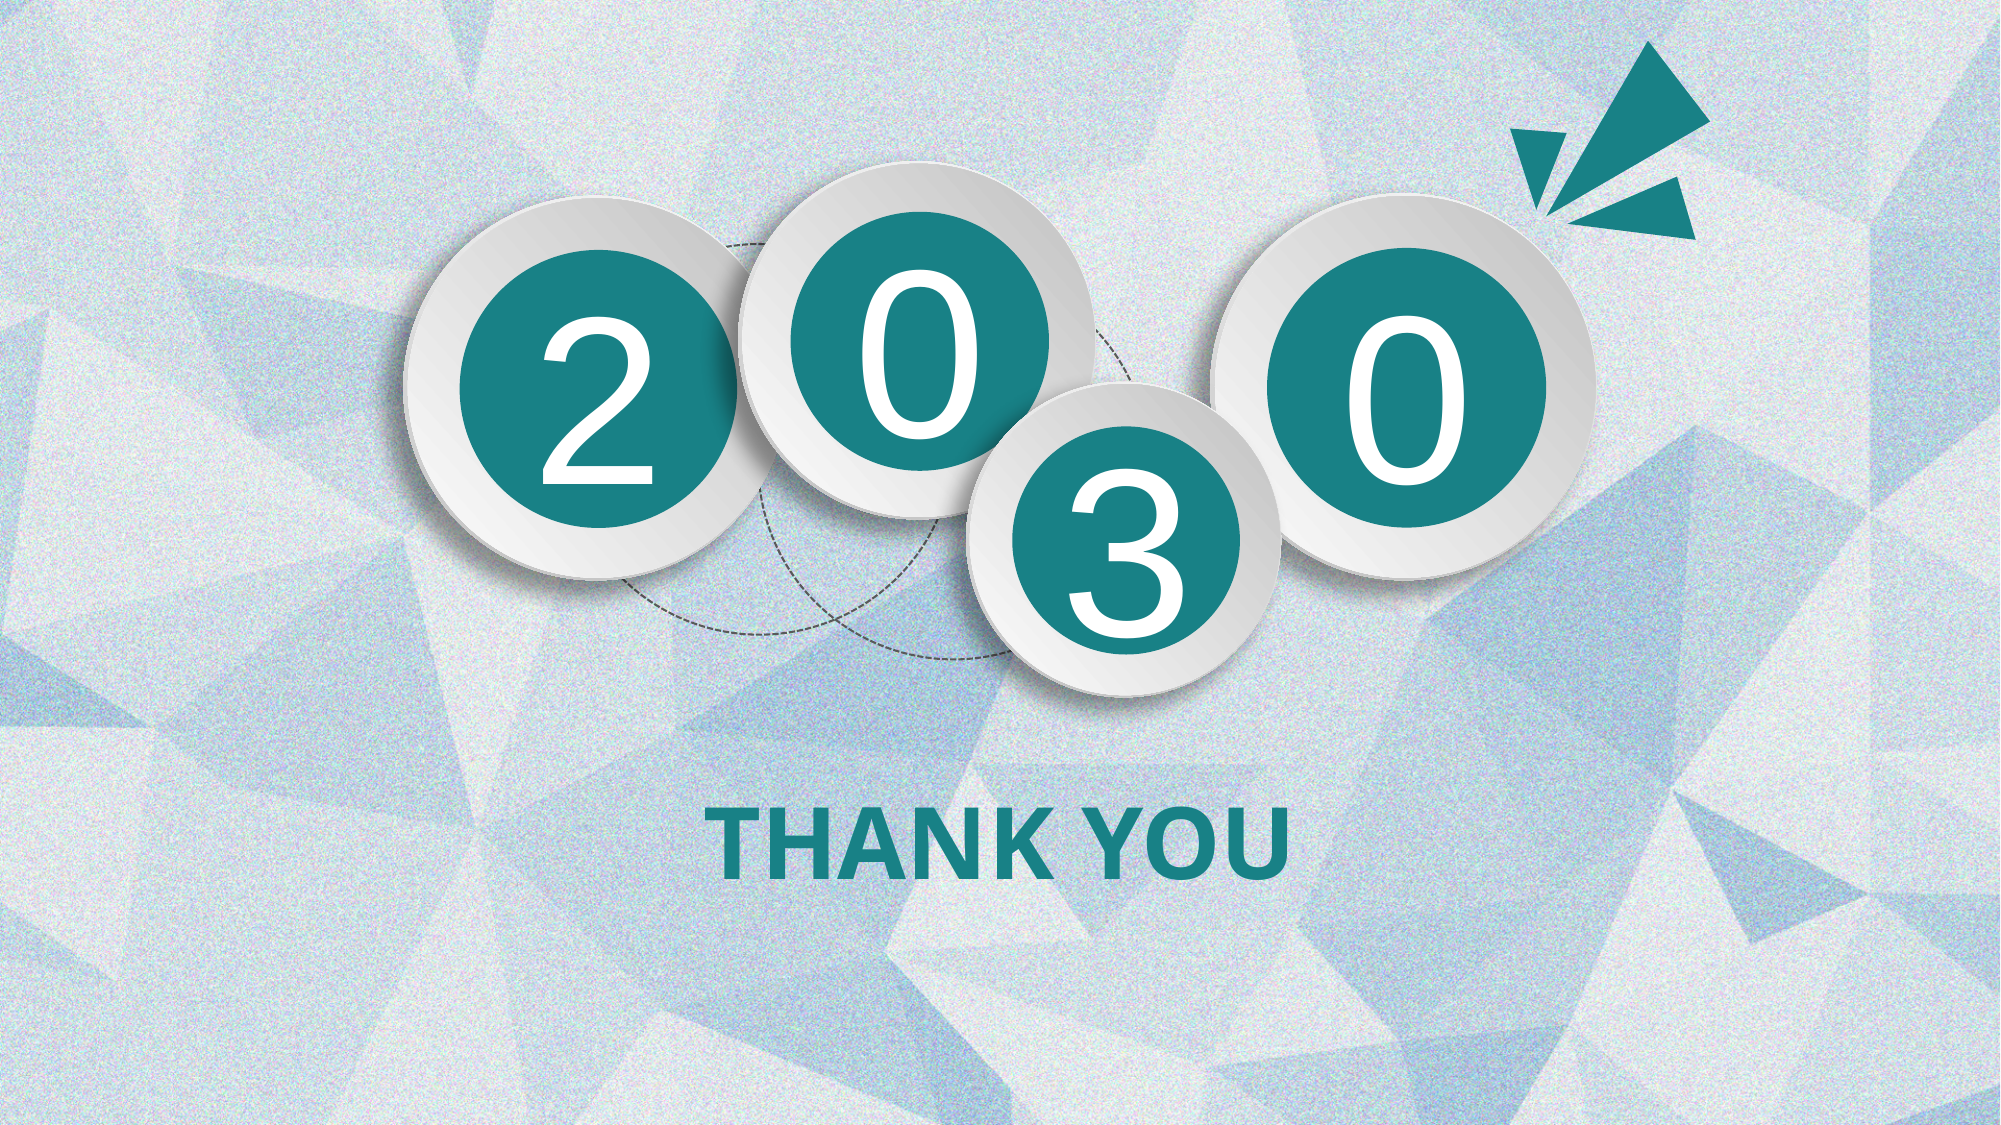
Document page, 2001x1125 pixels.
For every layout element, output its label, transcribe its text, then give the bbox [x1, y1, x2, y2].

text_box [1558, 38, 1712, 193]
text_box [788, 163, 1095, 517]
text_box 0 [790, 211, 1049, 471]
text_box [1508, 127, 1569, 193]
text_box [1597, 175, 1698, 242]
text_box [1210, 193, 1597, 581]
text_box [966, 381, 1281, 698]
text_box [646, 513, 923, 636]
text_box THANK YOU [688, 772, 1312, 908]
text_box [788, 461, 939, 520]
text_box [835, 548, 966, 661]
text_box [788, 161, 1091, 298]
picture [0, 0, 2001, 1125]
text_box [1097, 329, 1131, 379]
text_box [403, 195, 788, 581]
